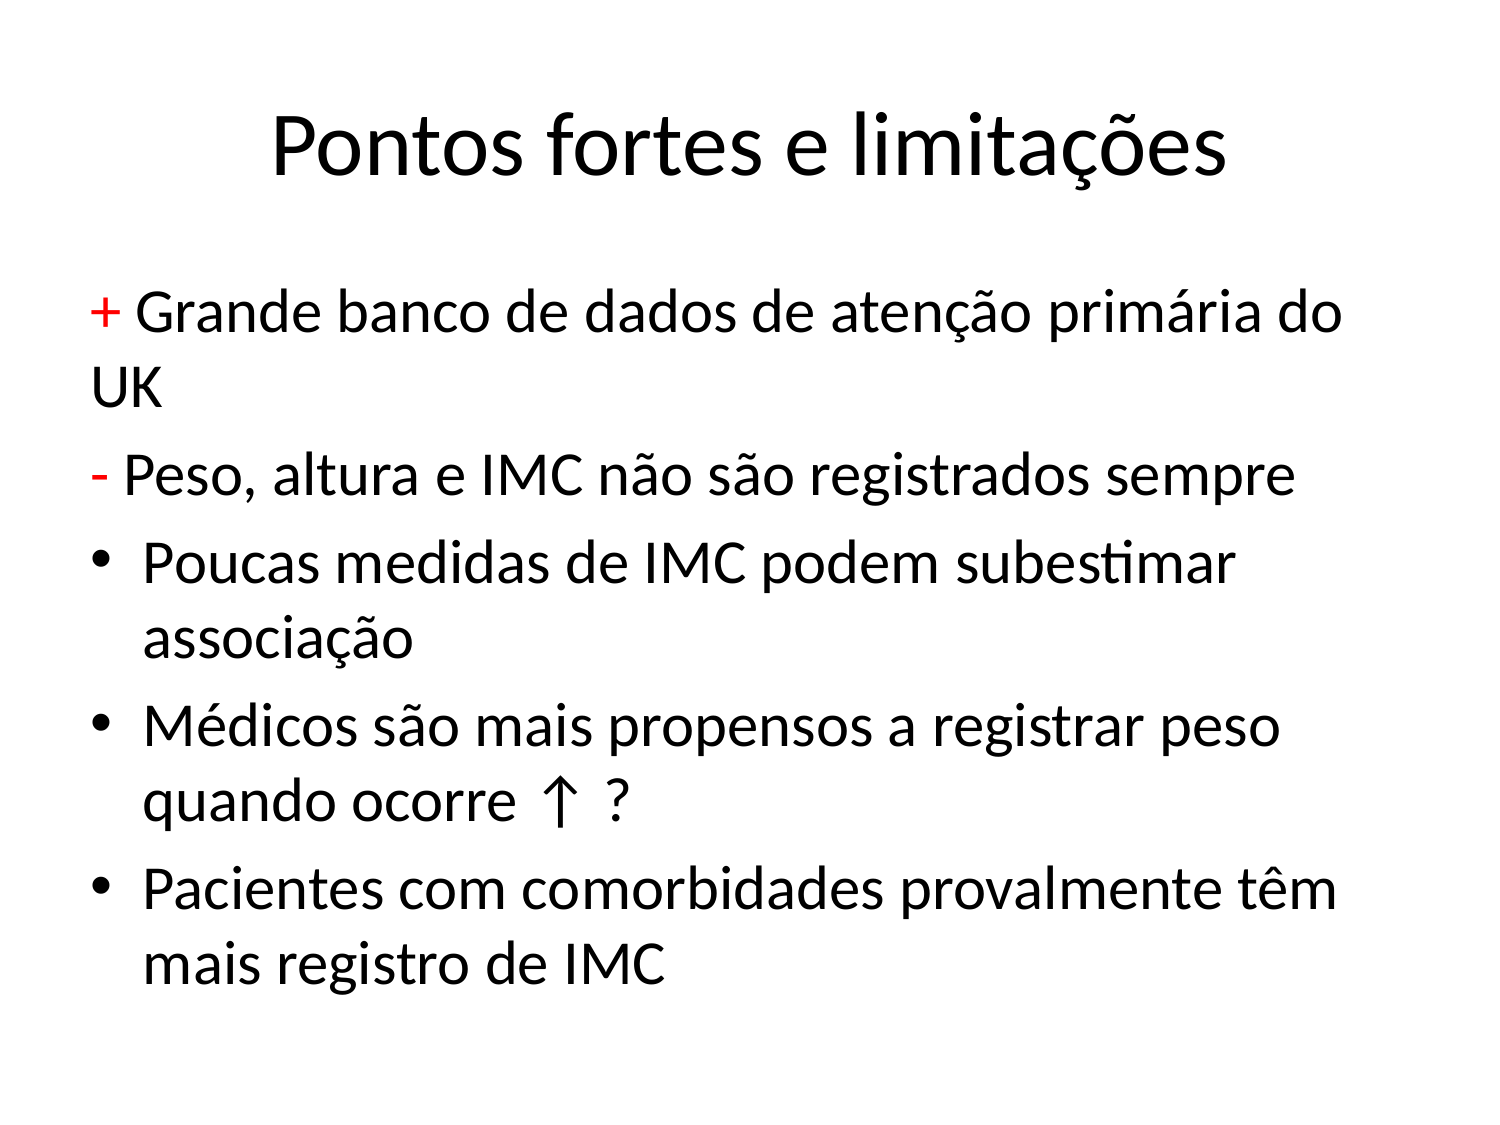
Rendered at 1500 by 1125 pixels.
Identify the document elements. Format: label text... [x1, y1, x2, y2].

title Pontos fortes e limitações [75, 45, 1425, 233]
list + Grande banco de dados de atenção primária do UK - Peso, altura e IMC não são registrados sempre Poucas medidas de IMC podem subestimar associação Médicos são mais propensos a registrar peso quando ocorre ↑ ? Pacientes com comorbidades provalmente têm mais registro de IMC [75, 262, 1425, 1005]
